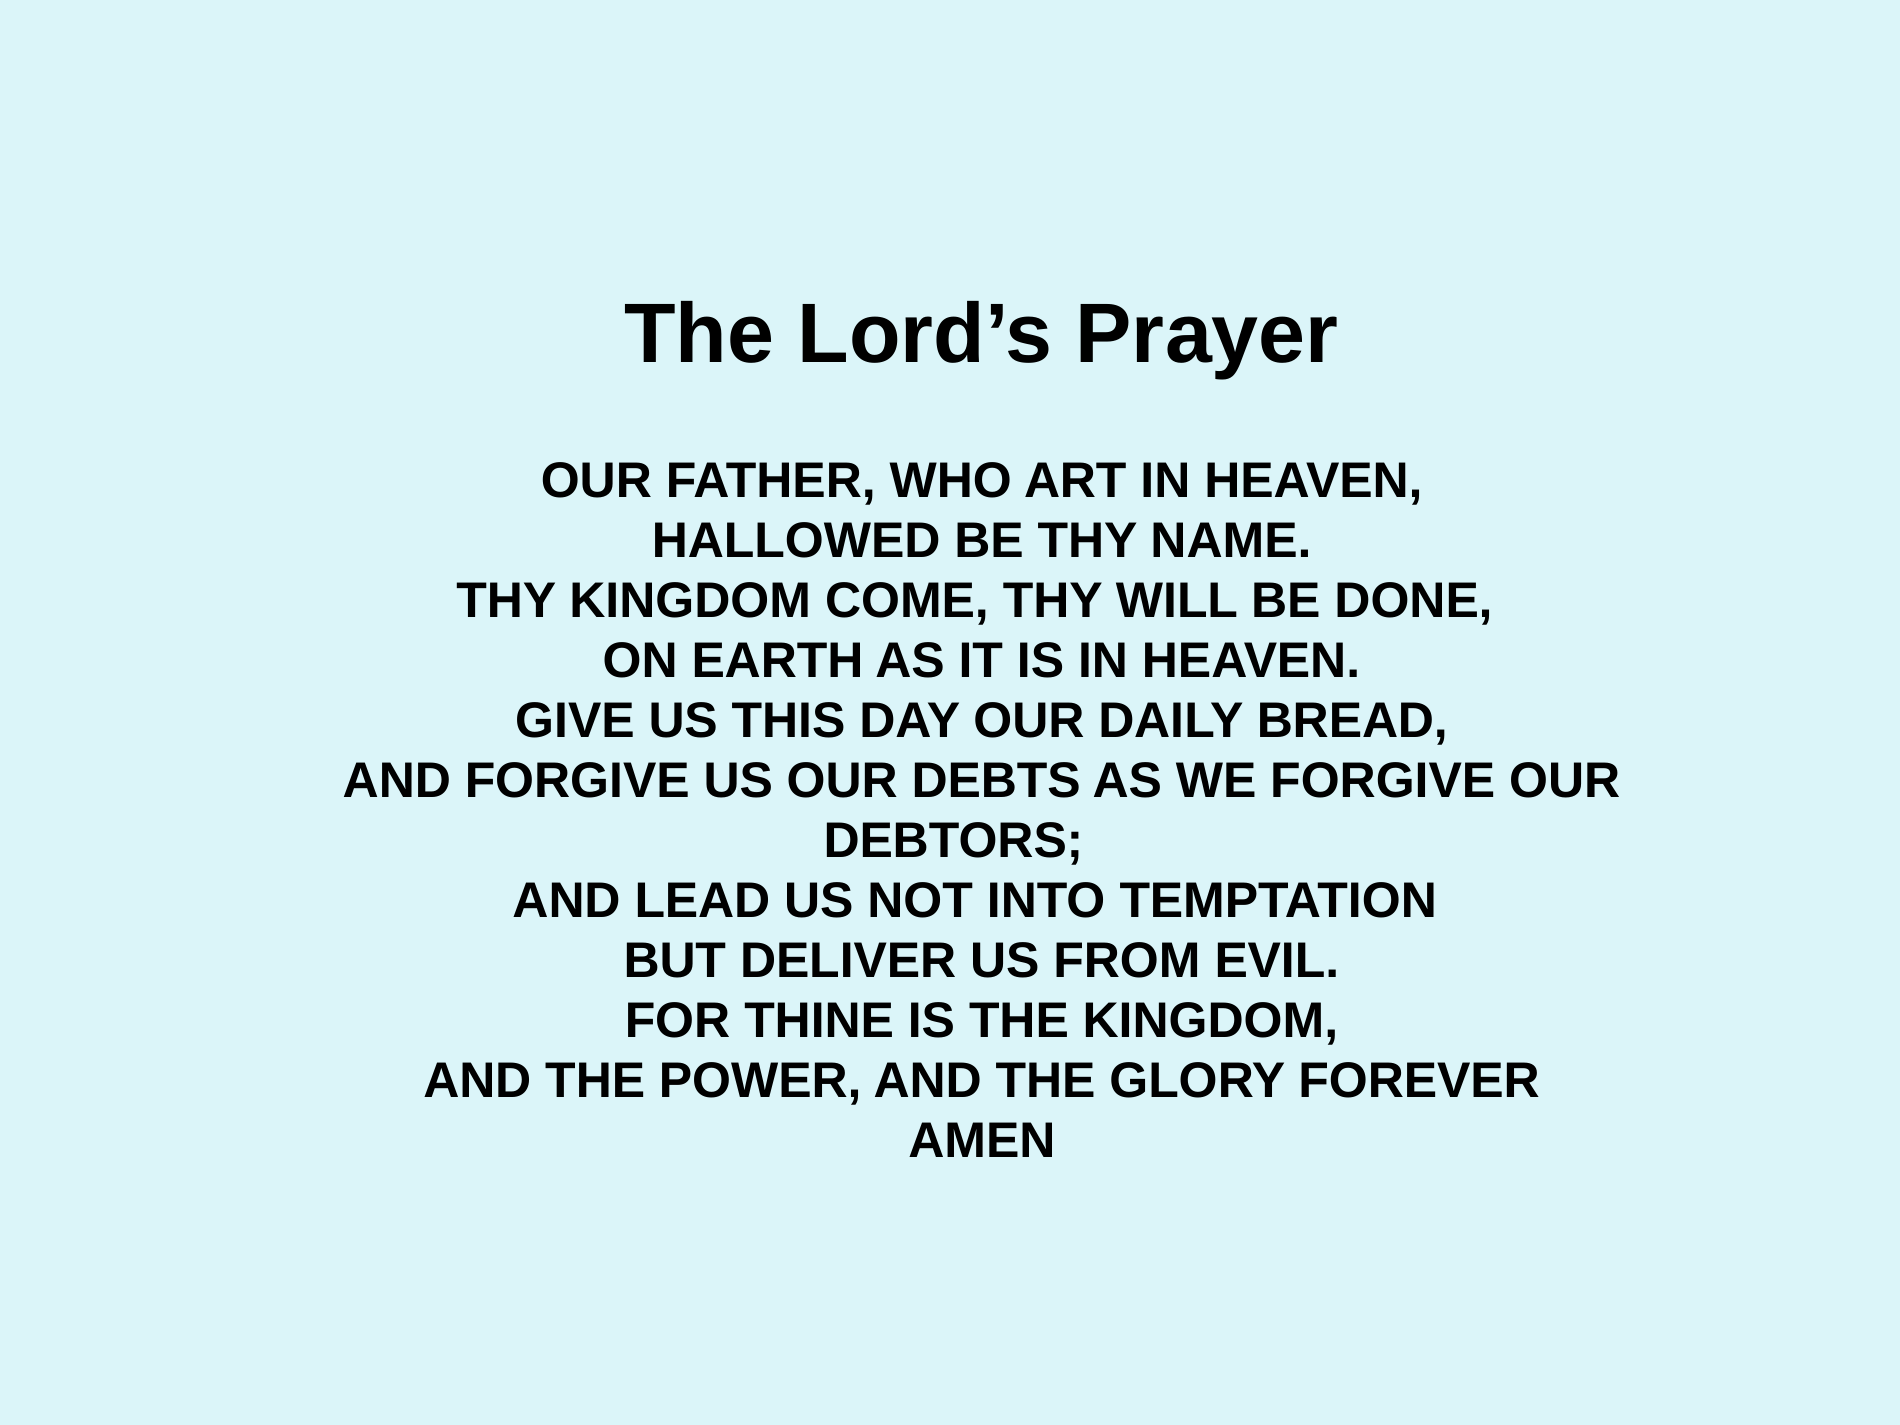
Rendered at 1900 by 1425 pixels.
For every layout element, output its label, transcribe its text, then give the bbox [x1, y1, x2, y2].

text_box The Lord’s Prayer OUR FATHER, WHO ART IN HEAVEN, HALLOWED BE THY NAME. THY KINGDOM COME, THY WILL BE DONE, ON EARTH AS IT IS IN HEAVEN. GIVE US THIS DAY OUR DAILY BREAD, AND FORGIVE US OUR DEBTS AS WE FORGIVE OUR DEBTORS; AND LEAD US NOT INTO TEMPTATION BUT DELIVER US FROM EVIL. FOR THINE IS THE KINGDOM, AND THE POWER, AND THE GLORY FOREVER AMEN [245, 188, 1662, 1212]
